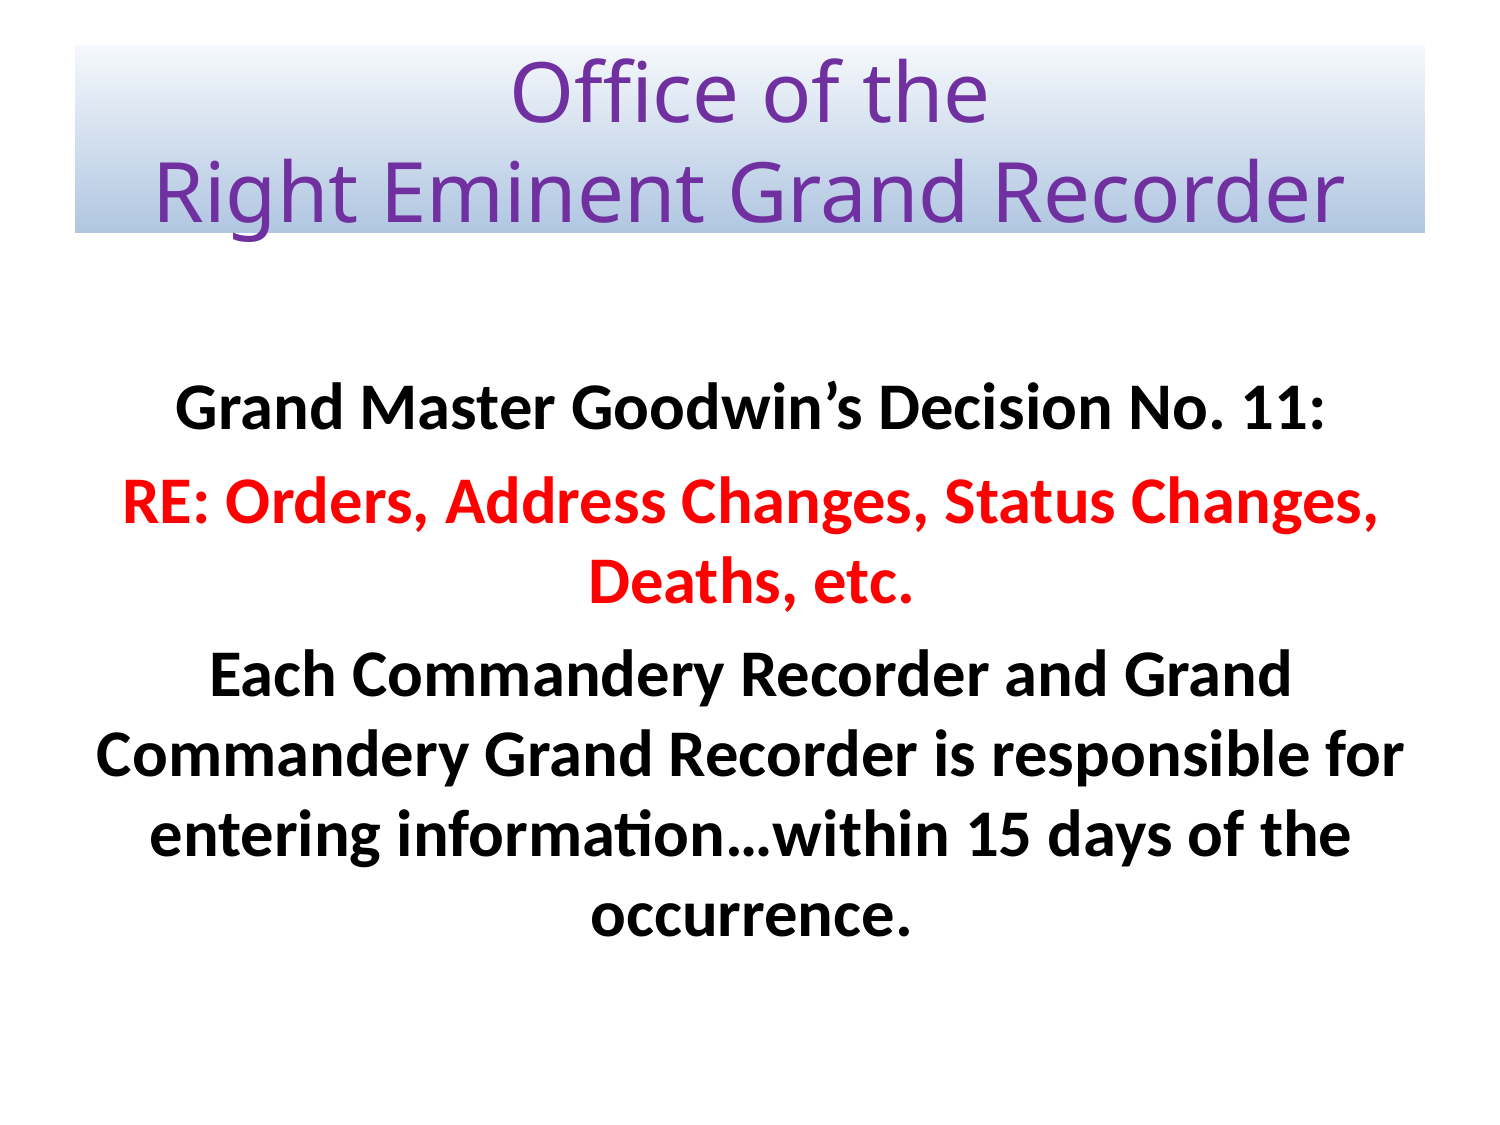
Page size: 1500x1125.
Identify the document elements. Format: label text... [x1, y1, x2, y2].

list Grand Master Goodwin’s Decision No. 11: RE: Orders, Address Changes, Status Changes, Deaths, etc. Each Commandery Recorder and Grand Commandery Grand Recorder is responsible for entering information…within 15 days of the occurrence. [76, 262, 1427, 1005]
title Office of the Right Eminent Grand Recorder [75, 45, 1425, 233]
